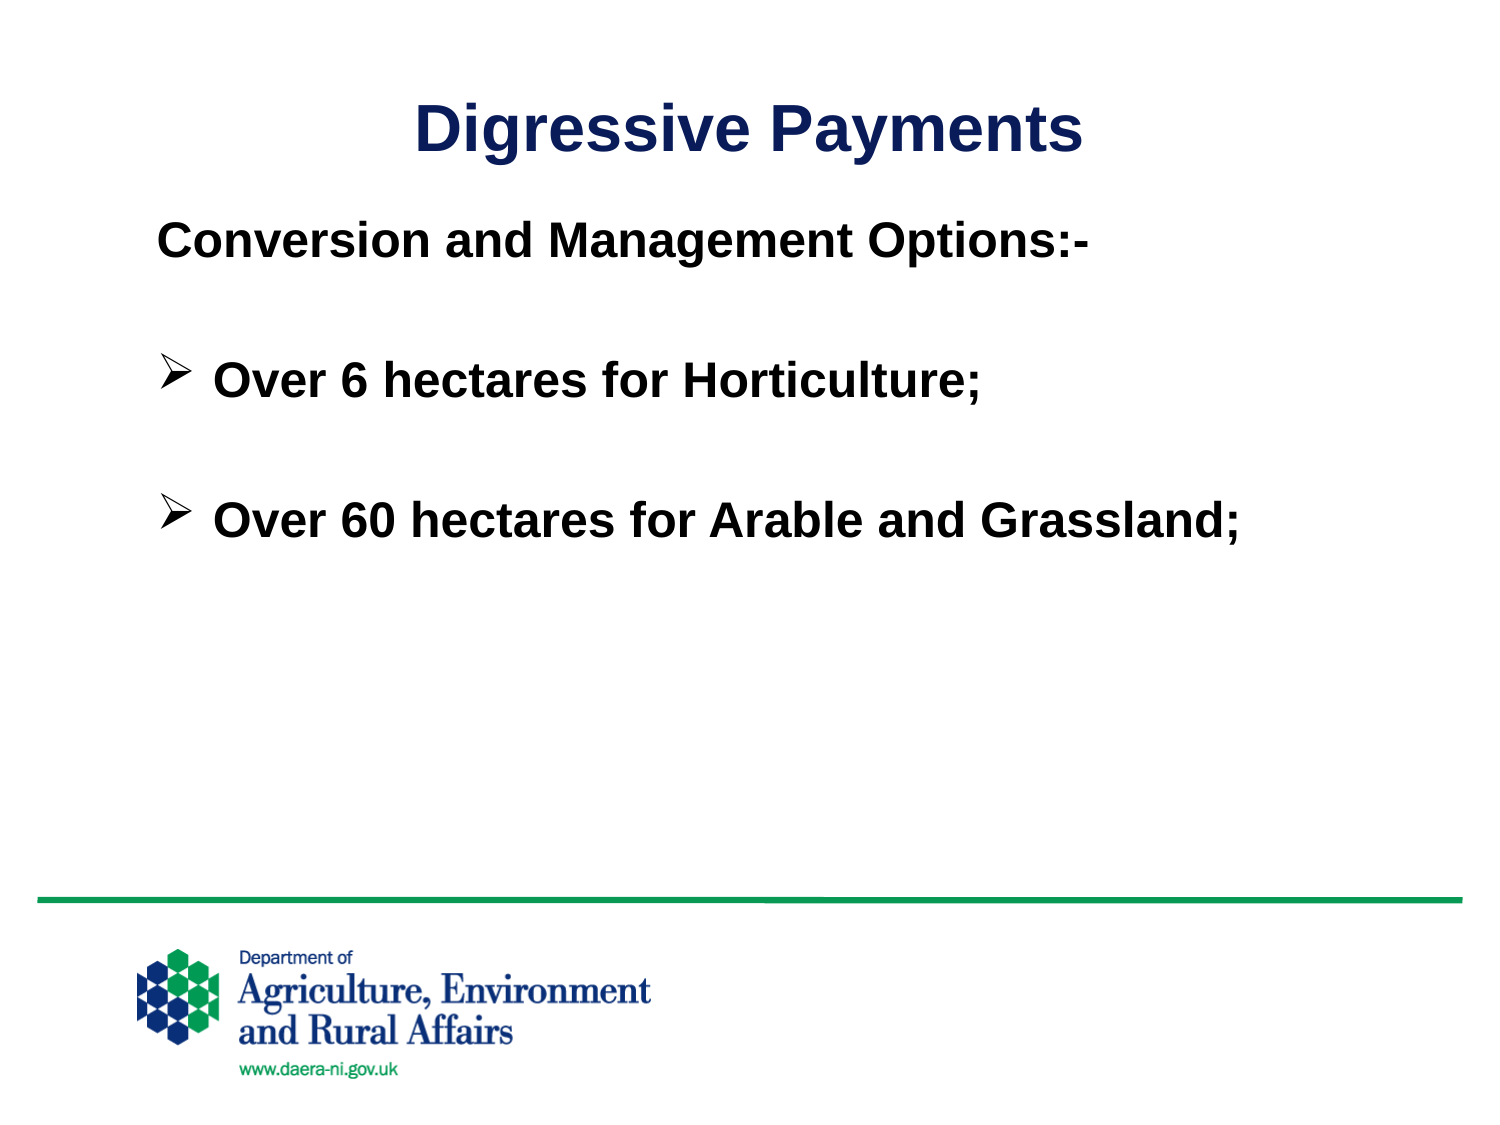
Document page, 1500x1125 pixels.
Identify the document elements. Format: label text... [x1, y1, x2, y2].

title Digressive Payments [143, 62, 1357, 188]
list Conversion and Management Options:- Over 6 hectares for Horticulture; Over 60 hectares for Arable and Grassland; [141, 199, 1359, 863]
picture [137, 949, 651, 1079]
